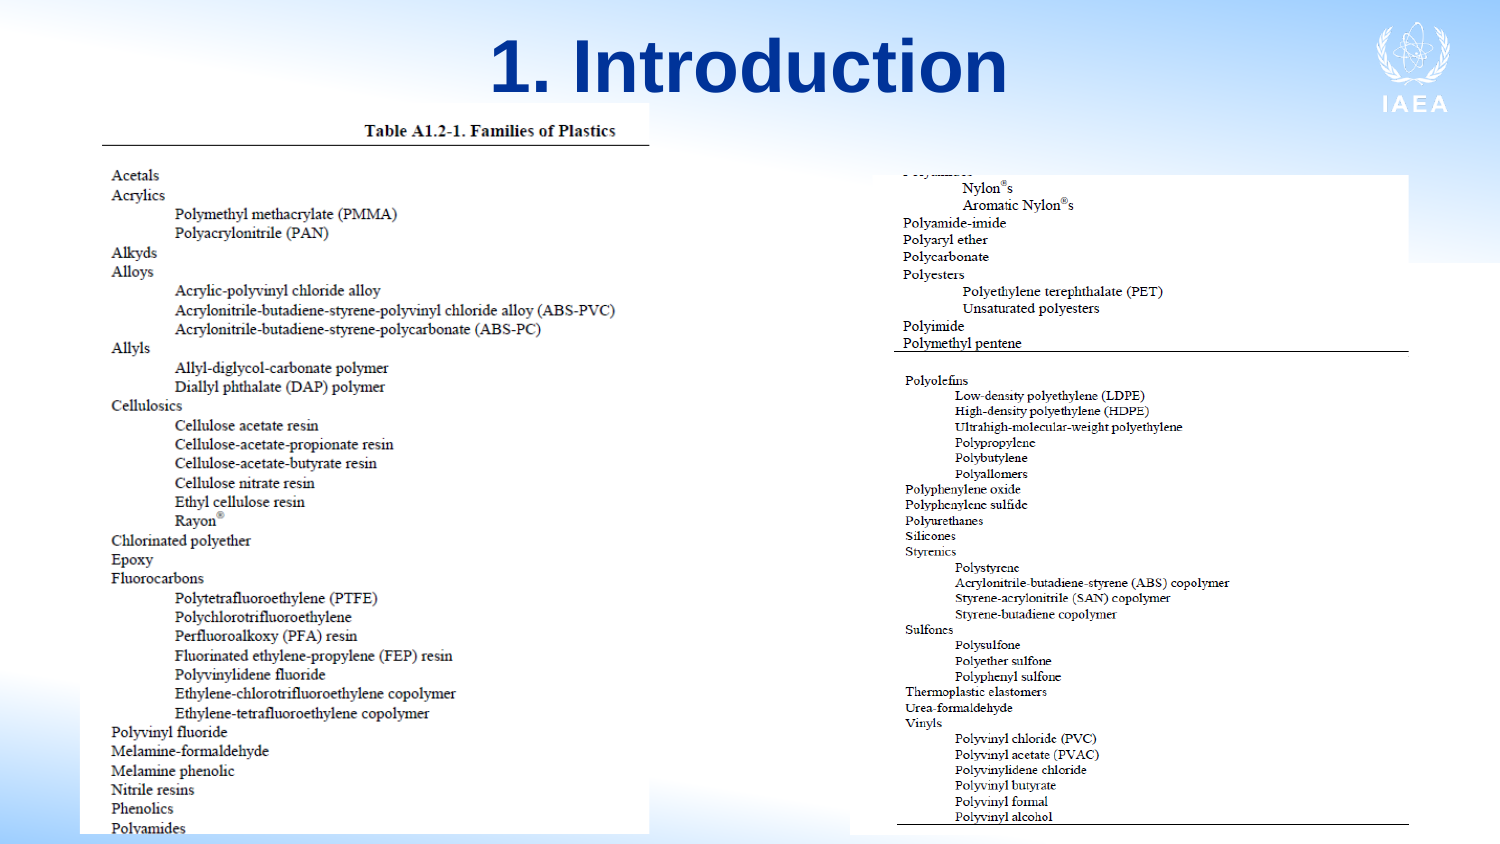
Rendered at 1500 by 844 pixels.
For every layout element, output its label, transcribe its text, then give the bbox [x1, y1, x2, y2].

title 1. Introduction [448, 9, 1052, 116]
picture [79, 103, 650, 835]
picture [1376, 22, 1450, 112]
picture [850, 175, 1409, 835]
